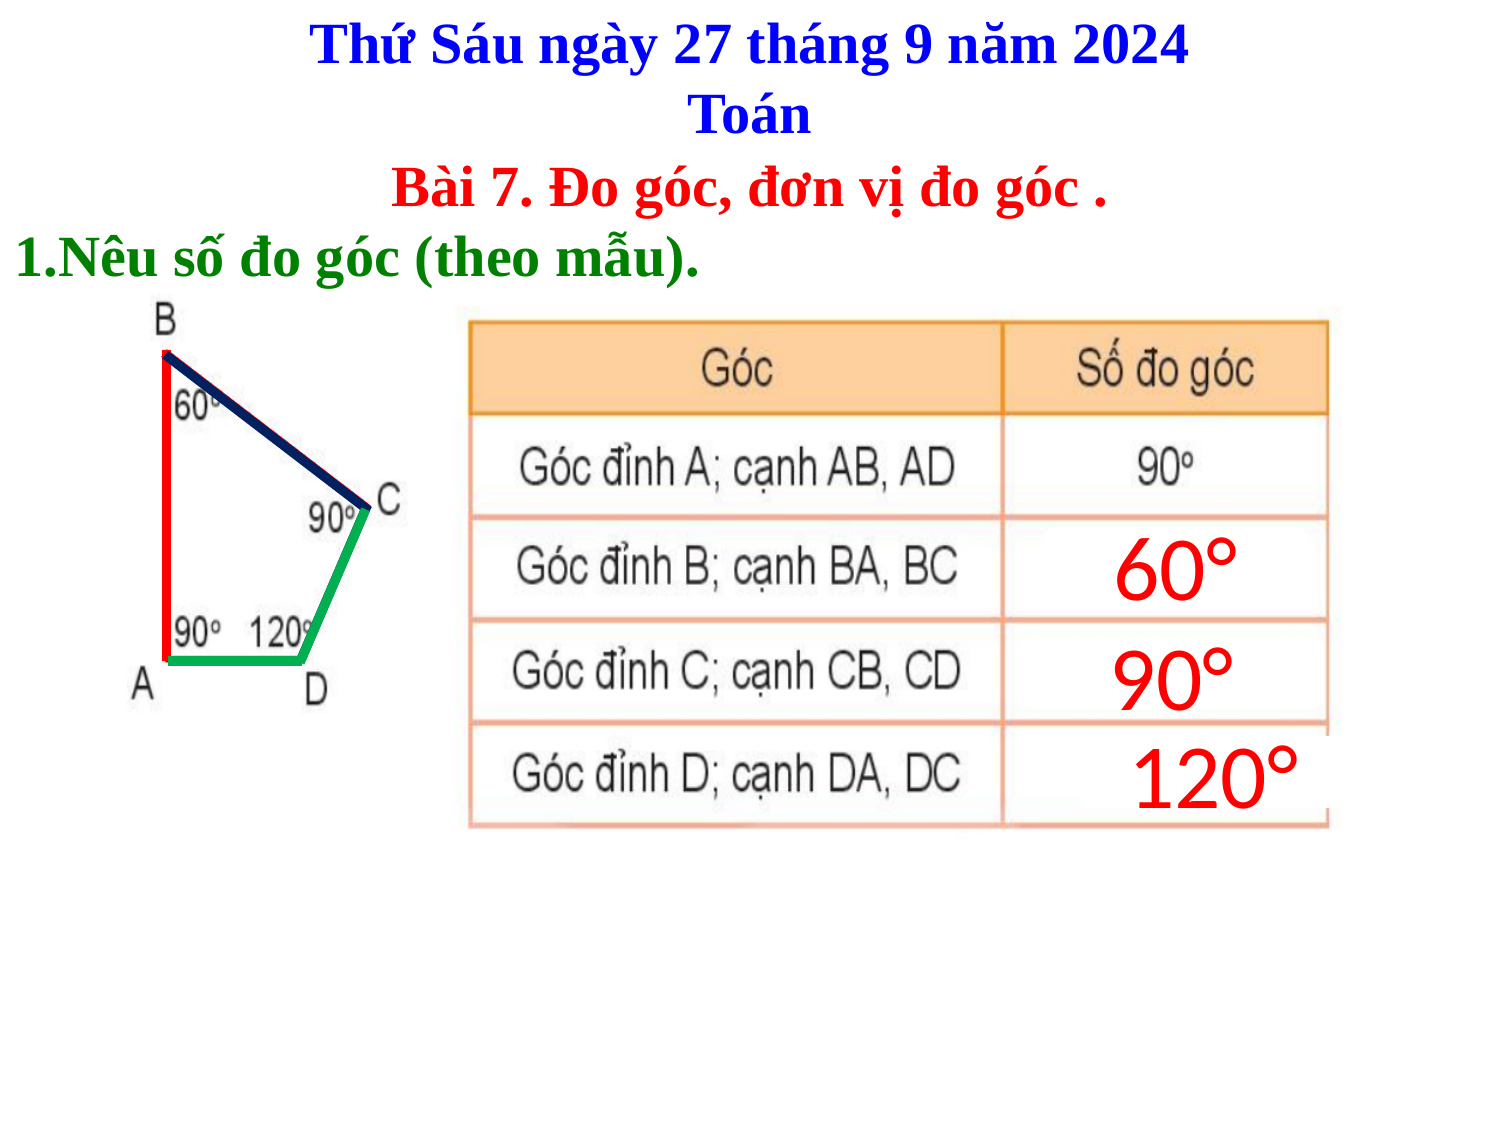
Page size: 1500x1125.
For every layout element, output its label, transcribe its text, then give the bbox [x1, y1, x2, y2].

picture [441, 306, 1350, 840]
text_box Thứ Sáu ngày 27 tháng 9 năm 2024 [0, 0, 1500, 70]
text_box Bài 7. Đo góc, đơn vị đo góc . [0, 140, 1500, 226]
text_box 1.Nêu số đo góc (theo mẫu). [0, 226, 1500, 296]
text_box Toán [0, 70, 1500, 140]
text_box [299, 509, 366, 663]
picture [59, 276, 419, 737]
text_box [164, 354, 370, 512]
